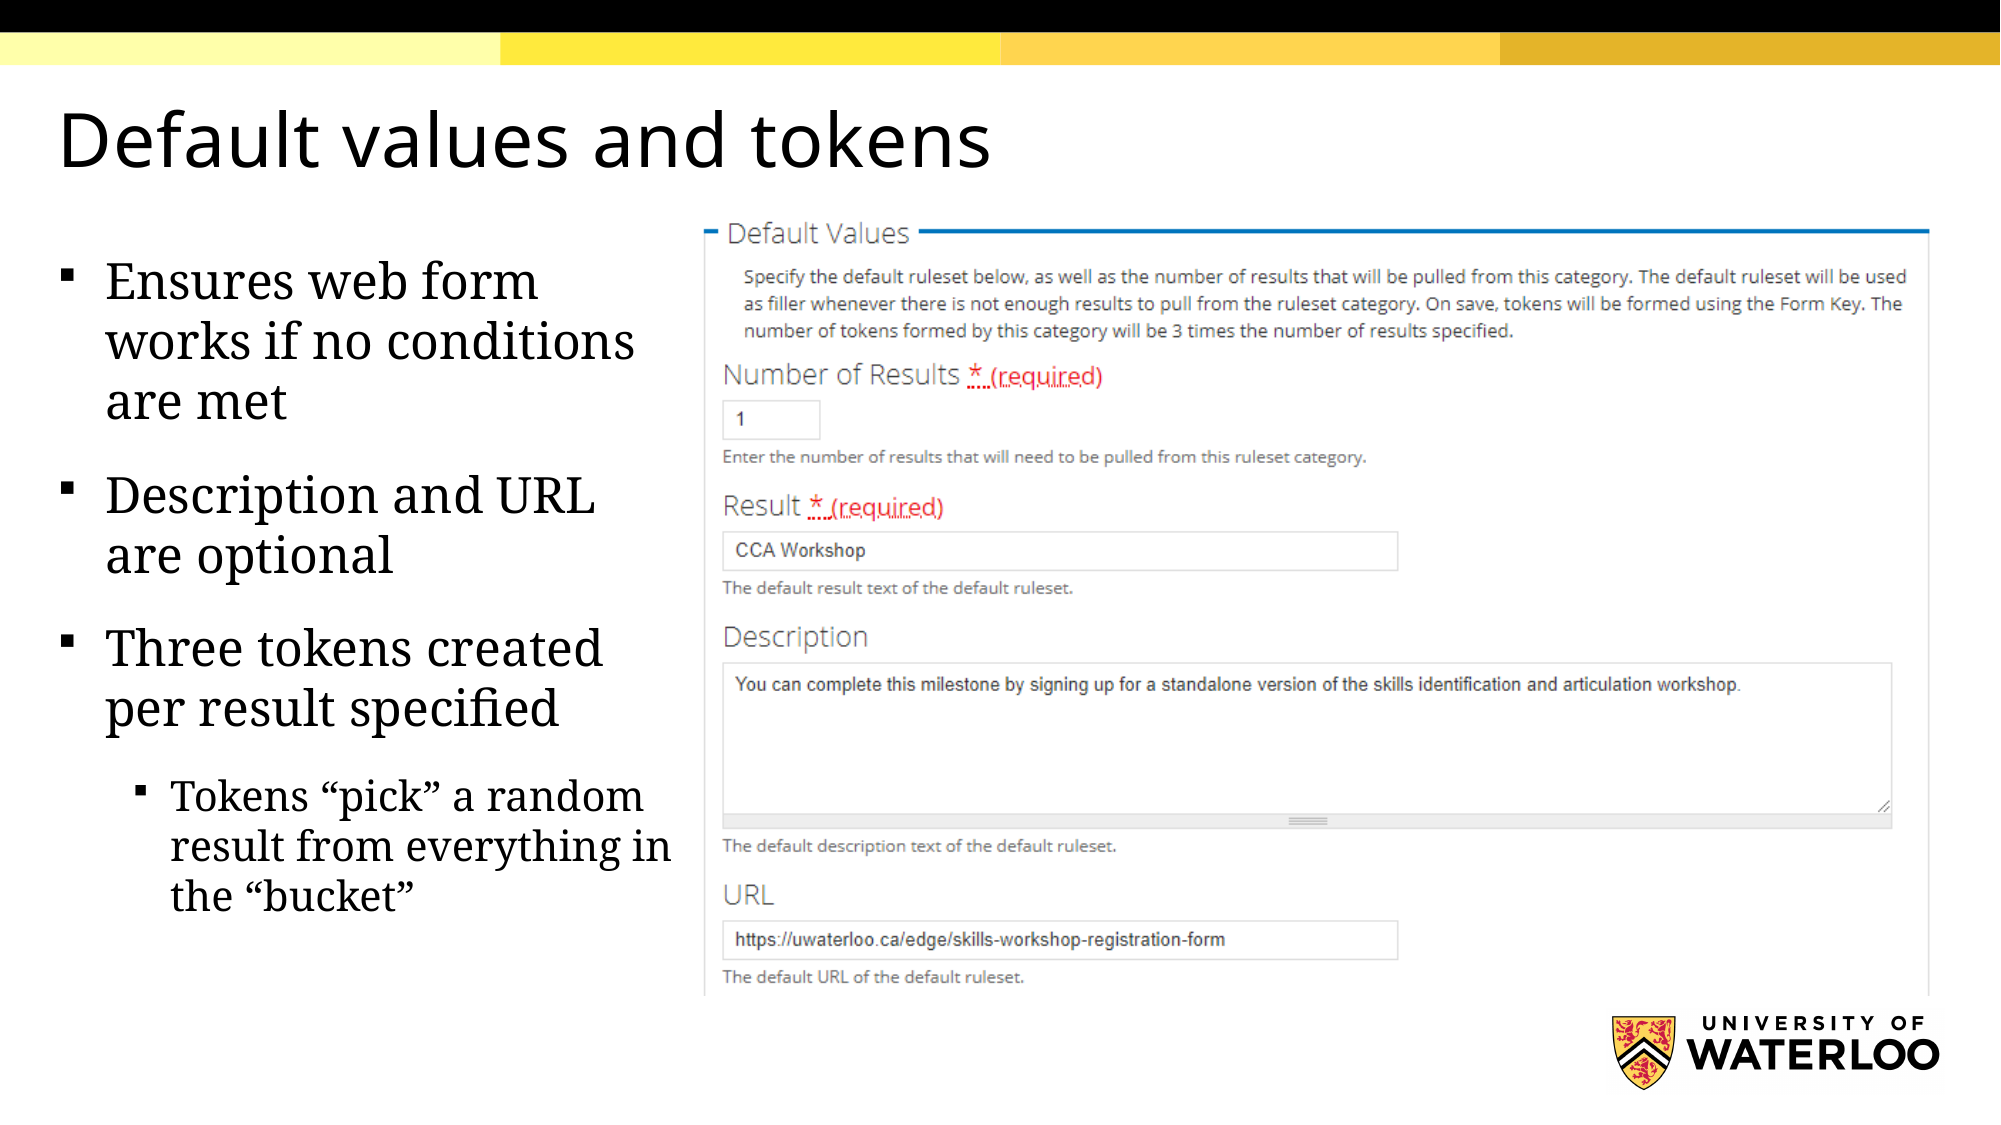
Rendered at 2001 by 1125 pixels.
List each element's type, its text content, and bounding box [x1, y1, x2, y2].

picture [1606, 1008, 1945, 1095]
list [697, 215, 1941, 996]
list Ensures web form works if no conditions are met Description and URL are optional Three tokens created per result specified Tokens “pick” a random result from everything in the “bucket” [42, 242, 697, 996]
title Default values and tokens [42, 71, 1941, 219]
